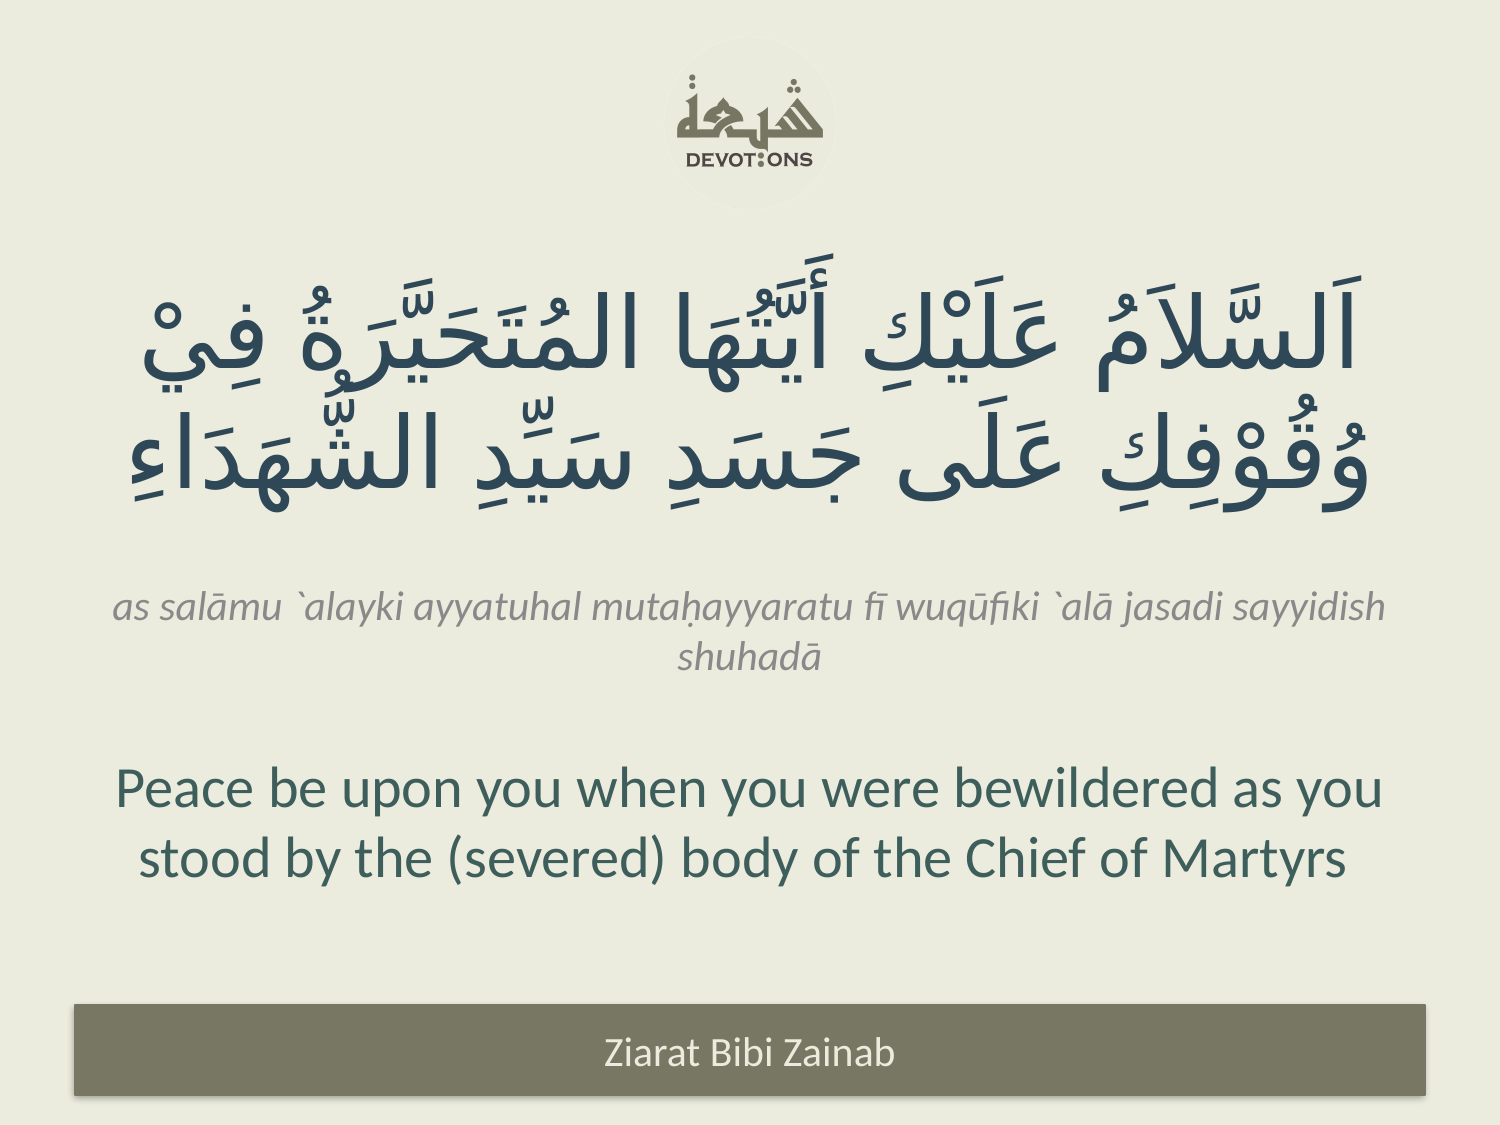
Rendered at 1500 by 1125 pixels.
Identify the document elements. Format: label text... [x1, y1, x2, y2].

text_box Ziarat Bibi Zainab [589, 1017, 911, 1083]
picture [656, 29, 844, 218]
text_box [74, 1004, 1426, 1096]
text_box اَلسَّلاَمُ عَلَيْكِ أَيَّتُهَا المُتَحَيَّرَةُ فِيْ وُقُوْفِكِ عَلَى جَسَدِ سَيِّدِ الشُّهَدَاءِ as salāmu `alayki ayyatuhal mutaḥayyaratu fī wuqūfiki `alā jasadi sayyidish shuhadā Peace be upon you when you were bewildered as you stood by the (severed) body of the Chief of Martyrs [74, 261, 1425, 896]
